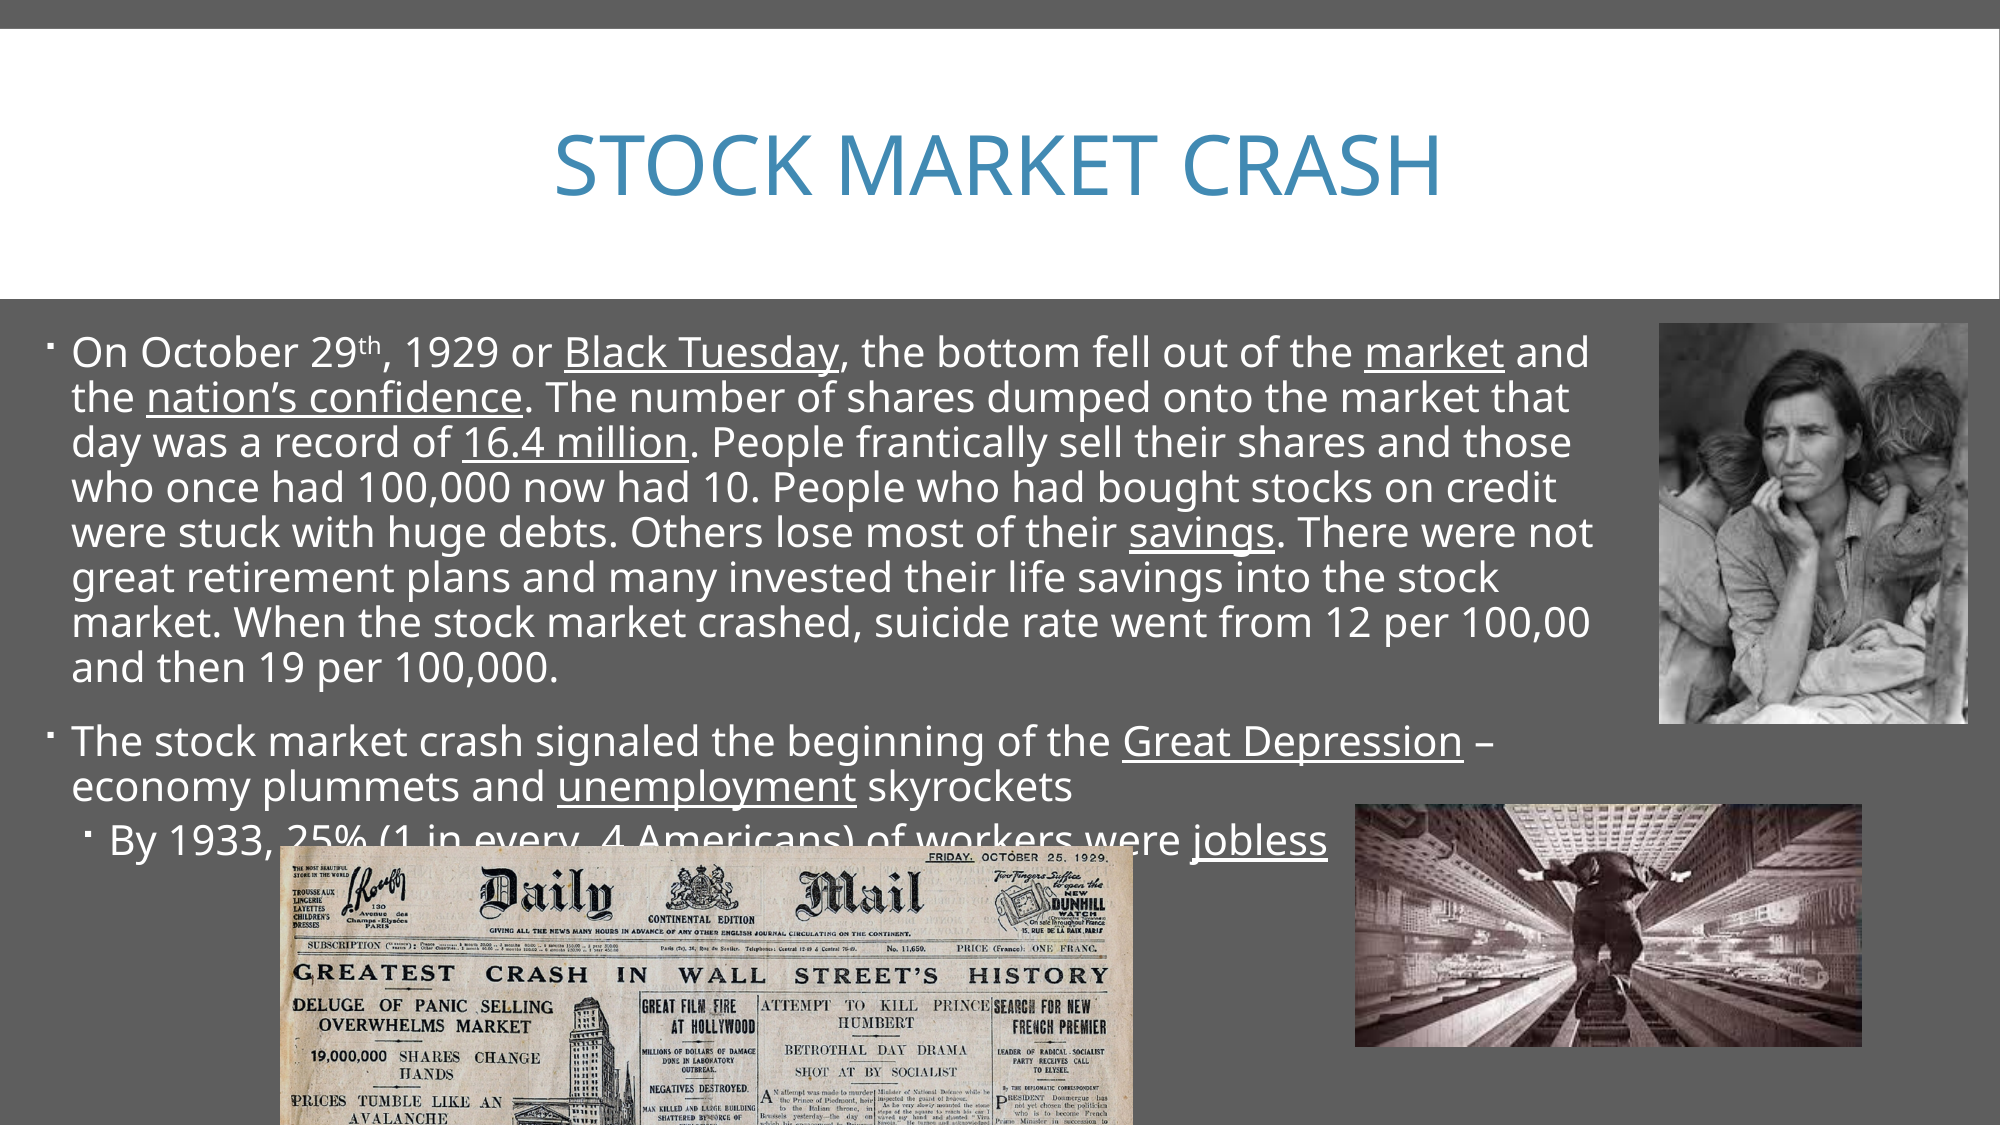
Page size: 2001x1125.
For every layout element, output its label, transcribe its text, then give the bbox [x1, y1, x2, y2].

list On October 29th, 1929 or Black Tuesday, the bottom fell out of the market and the nation’s confidence. The number of shares dumped onto the market that day was a record of 16.4 million. People frantically sell their shares and those who once had 100,000 now had 10. People who had bought stocks on credit were stuck with huge debts. Others lose most of their savings. There were not great retirement plans and many invested their life savings into the stock market. When the stock market crashed, suicide rate went from 12 per 100,00 and then 19 per 100,000. The stock market crash signaled the beginning of the Great Depression – economy plummets and unemployment skyrockets By 1933, 25% (1 in every 4 Americans) of workers were jobless [26, 323, 1632, 1014]
title Stock Market Crash [197, 46, 1803, 295]
picture [1659, 323, 1968, 724]
picture [280, 846, 1133, 1125]
picture [1355, 804, 1863, 1047]
